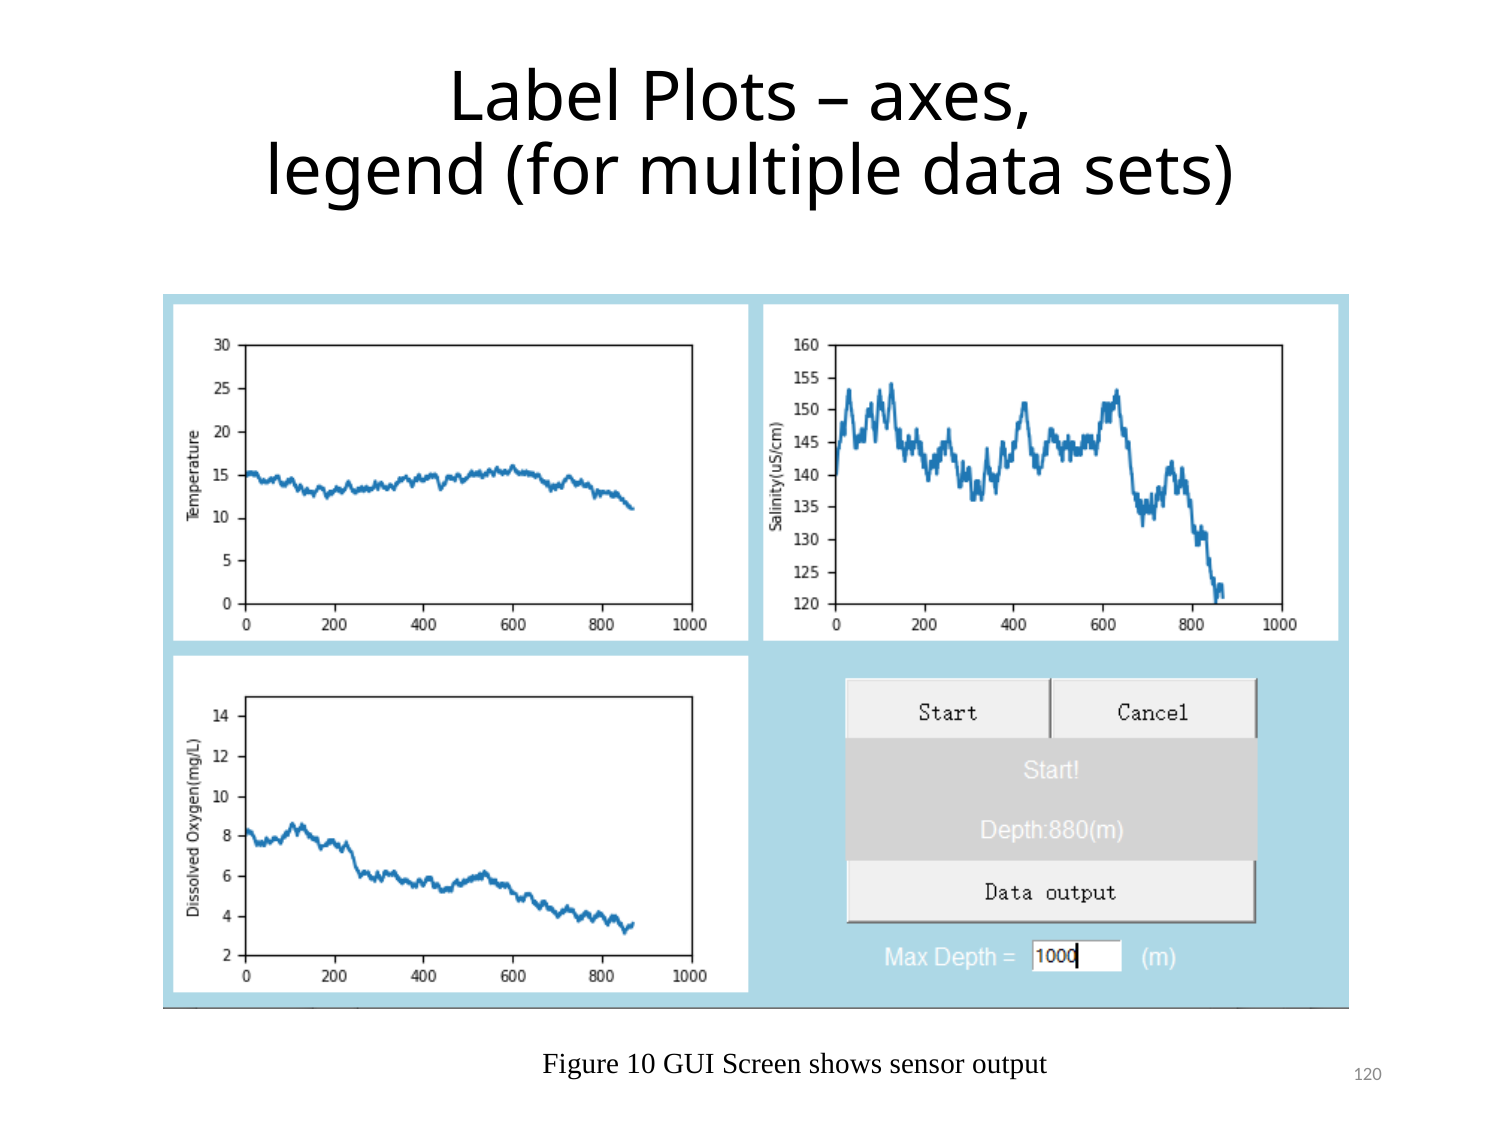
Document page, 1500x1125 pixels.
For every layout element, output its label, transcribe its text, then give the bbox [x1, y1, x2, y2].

title Label Plots – axes, legend (for multiple data sets) [103, 26, 1397, 245]
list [163, 294, 1349, 1009]
slide_number 120 [1059, 1042, 1397, 1103]
text_box Figure 10 GUI Screen shows sensor output [527, 1036, 1149, 1087]
